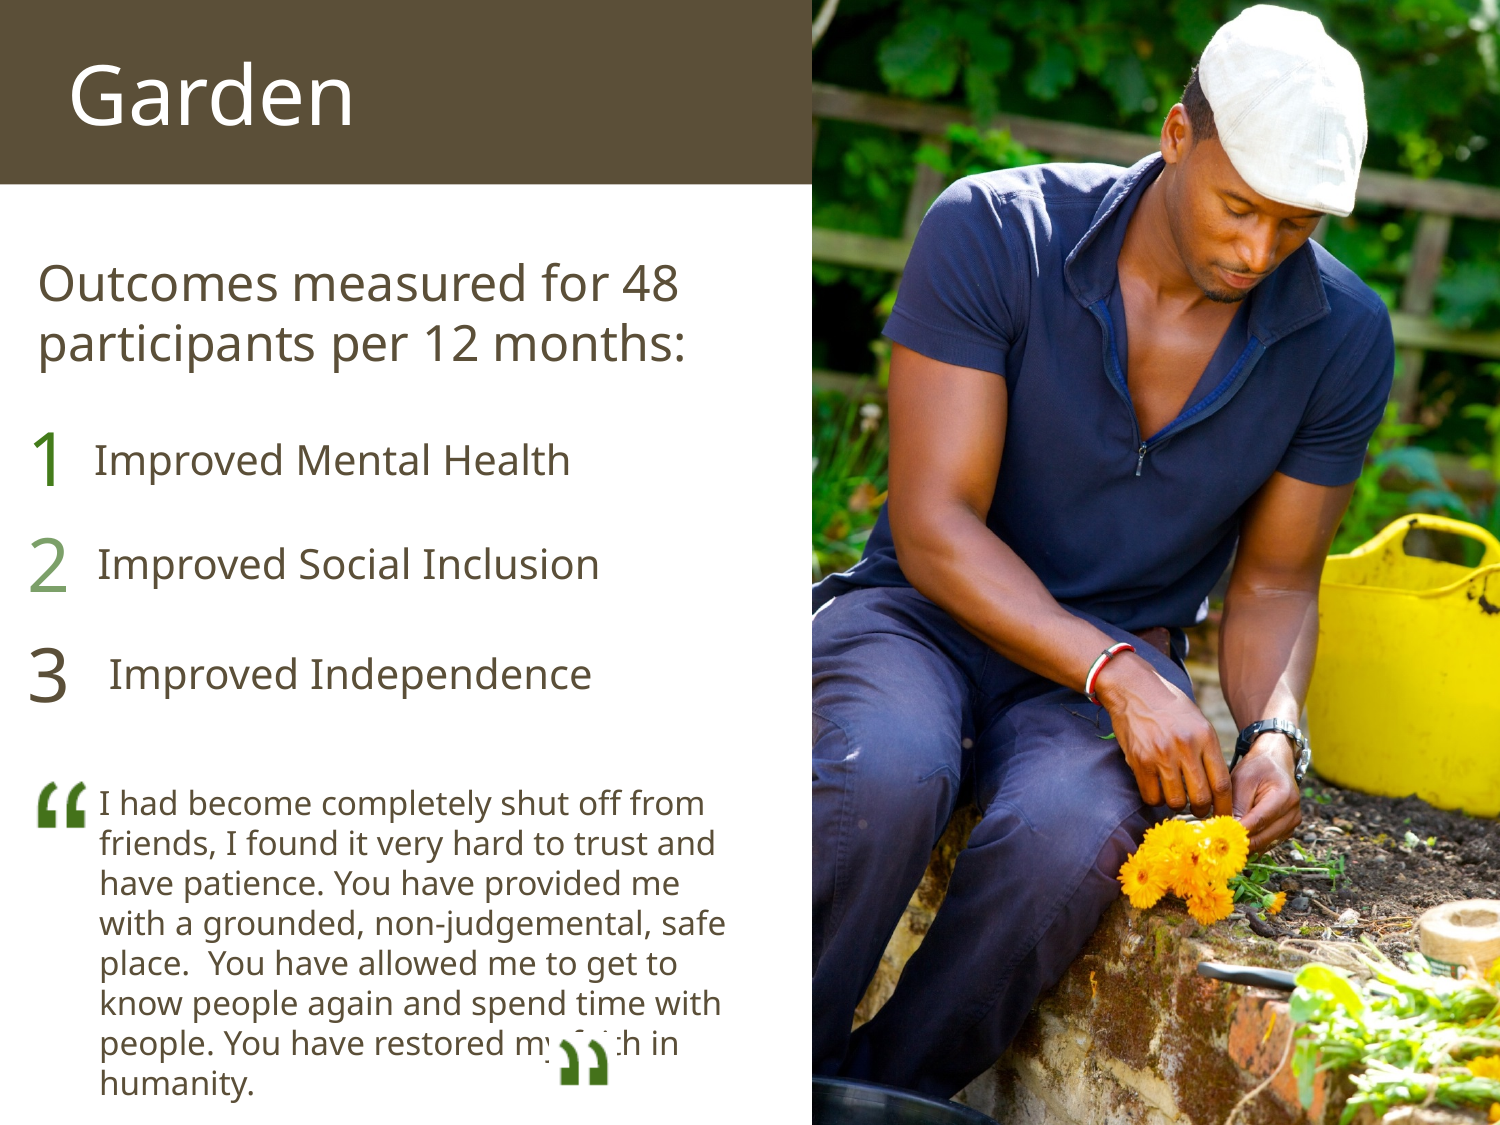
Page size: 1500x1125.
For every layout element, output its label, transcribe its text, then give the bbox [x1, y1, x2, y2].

picture [548, 1032, 617, 1102]
text_box Improved Independence [94, 640, 807, 706]
text_box [0, 0, 810, 186]
text_box I had become completely shut off from friends, I found it very hard to trust and have patience. You have provided me with a grounded, non-judgemental, safe place. You have allowed me to get to know people again and spend time with people. You have restored my faith in humanity. [84, 775, 770, 1110]
picture [812, 0, 1500, 1125]
text_box 2 [12, 509, 155, 615]
text_box 1 [12, 403, 155, 509]
text_box Garden [53, 34, 412, 149]
picture [28, 774, 97, 844]
text_box Improved Social Inclusion [82, 530, 807, 595]
text_box 3 [12, 620, 119, 725]
text_box Improved Mental Health [79, 426, 807, 492]
text_box Outcomes measured for 48 participants per 12 months: [23, 244, 807, 380]
